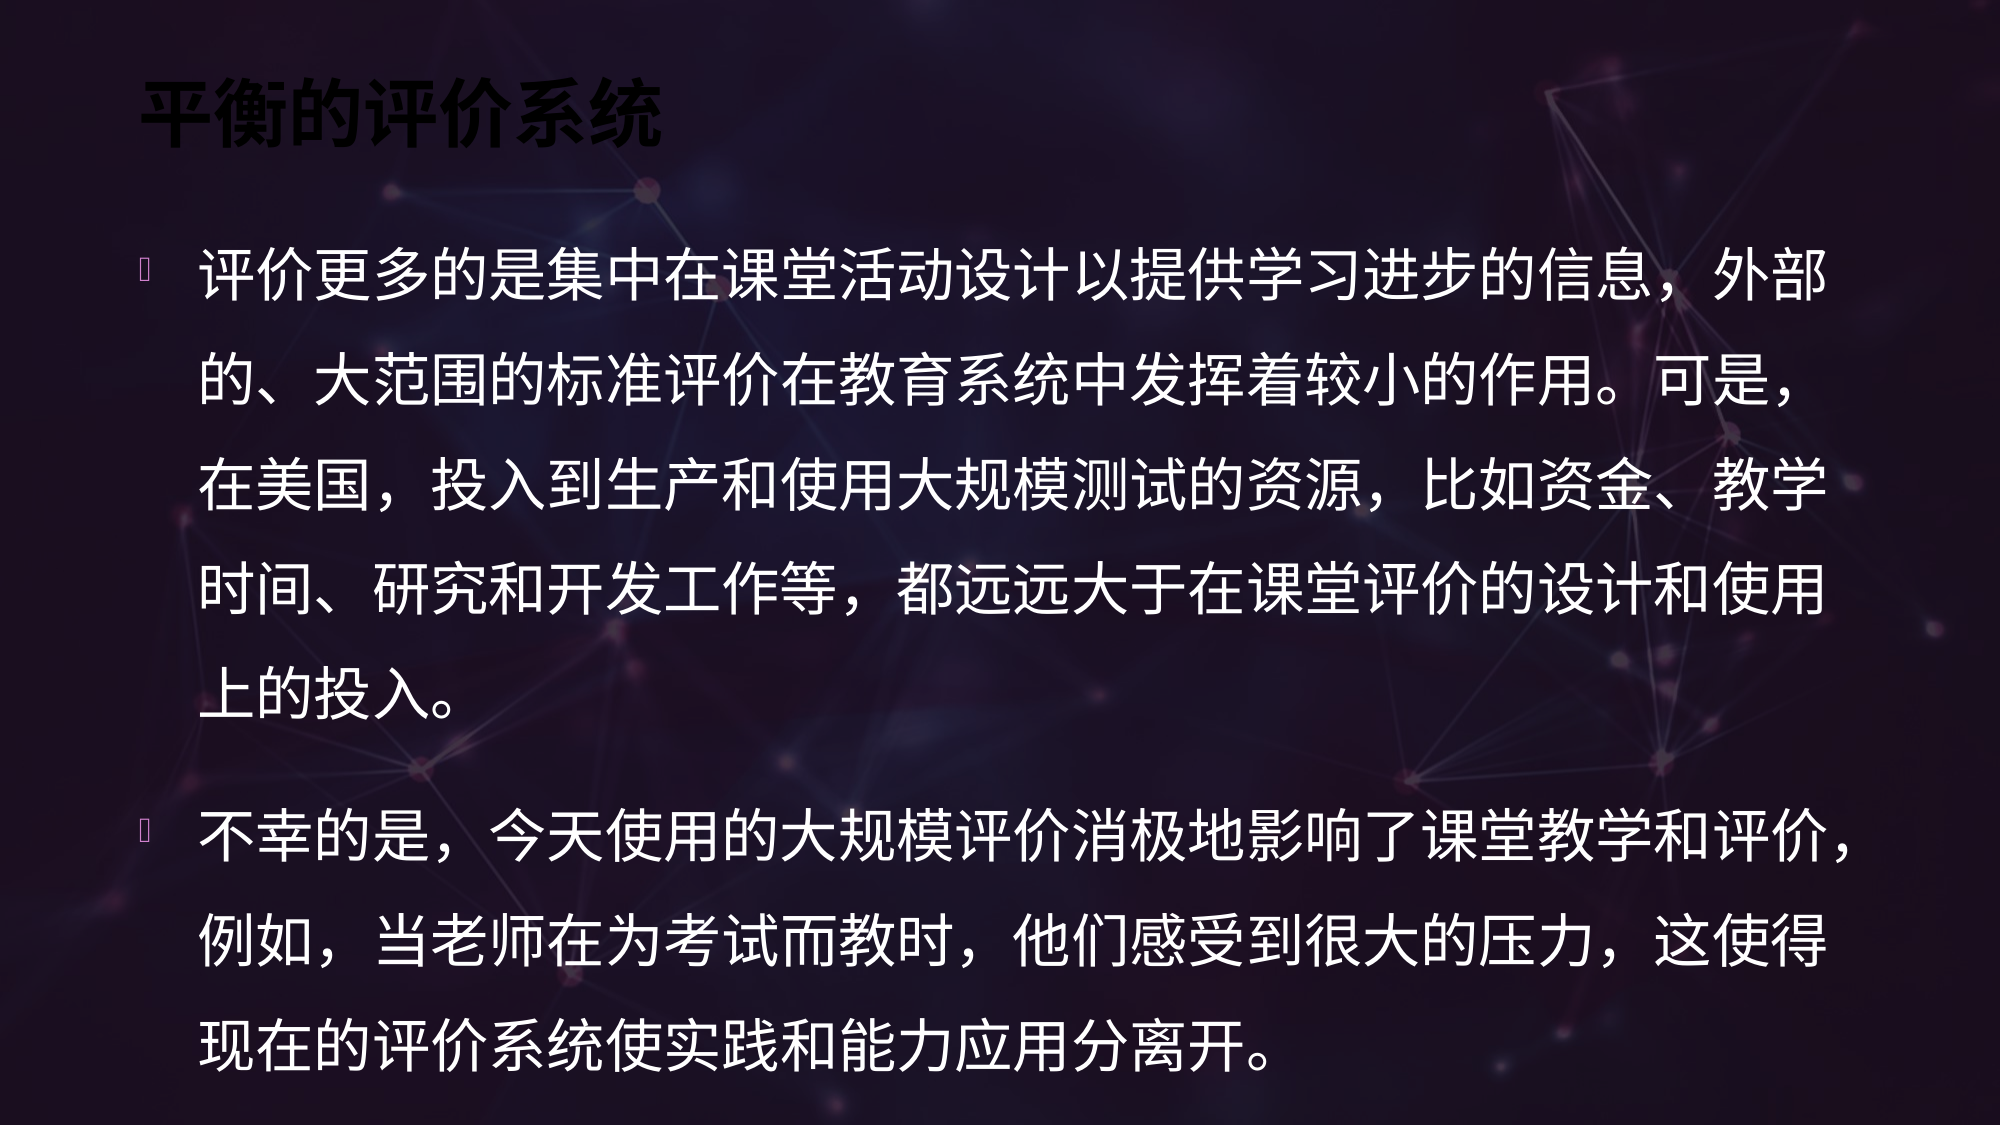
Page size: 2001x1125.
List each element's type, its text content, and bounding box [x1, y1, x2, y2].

title 平衡的评价系统 [123, 66, 1876, 166]
picture [0, 0, 2000, 1125]
list 评价更多的是集中在课堂活动设计以提供学习进步的信息，外部的、大范围的标准评价在教育系统中发挥着较小的作用。可是，在美国，投入到生产和使用大规模测试的资源，比如资金、教学时间、研究和开发工作等，都远远大于在课堂评价的设计和使用上的投入。 不幸的是，今天使用的大规模评价消极地影响了课堂教学和评价，例如，当老师在为考试而教时，他们感受到很大的压力，这使得现在的评价系统使实践和能力应用分离开。 [123, 195, 1876, 1108]
